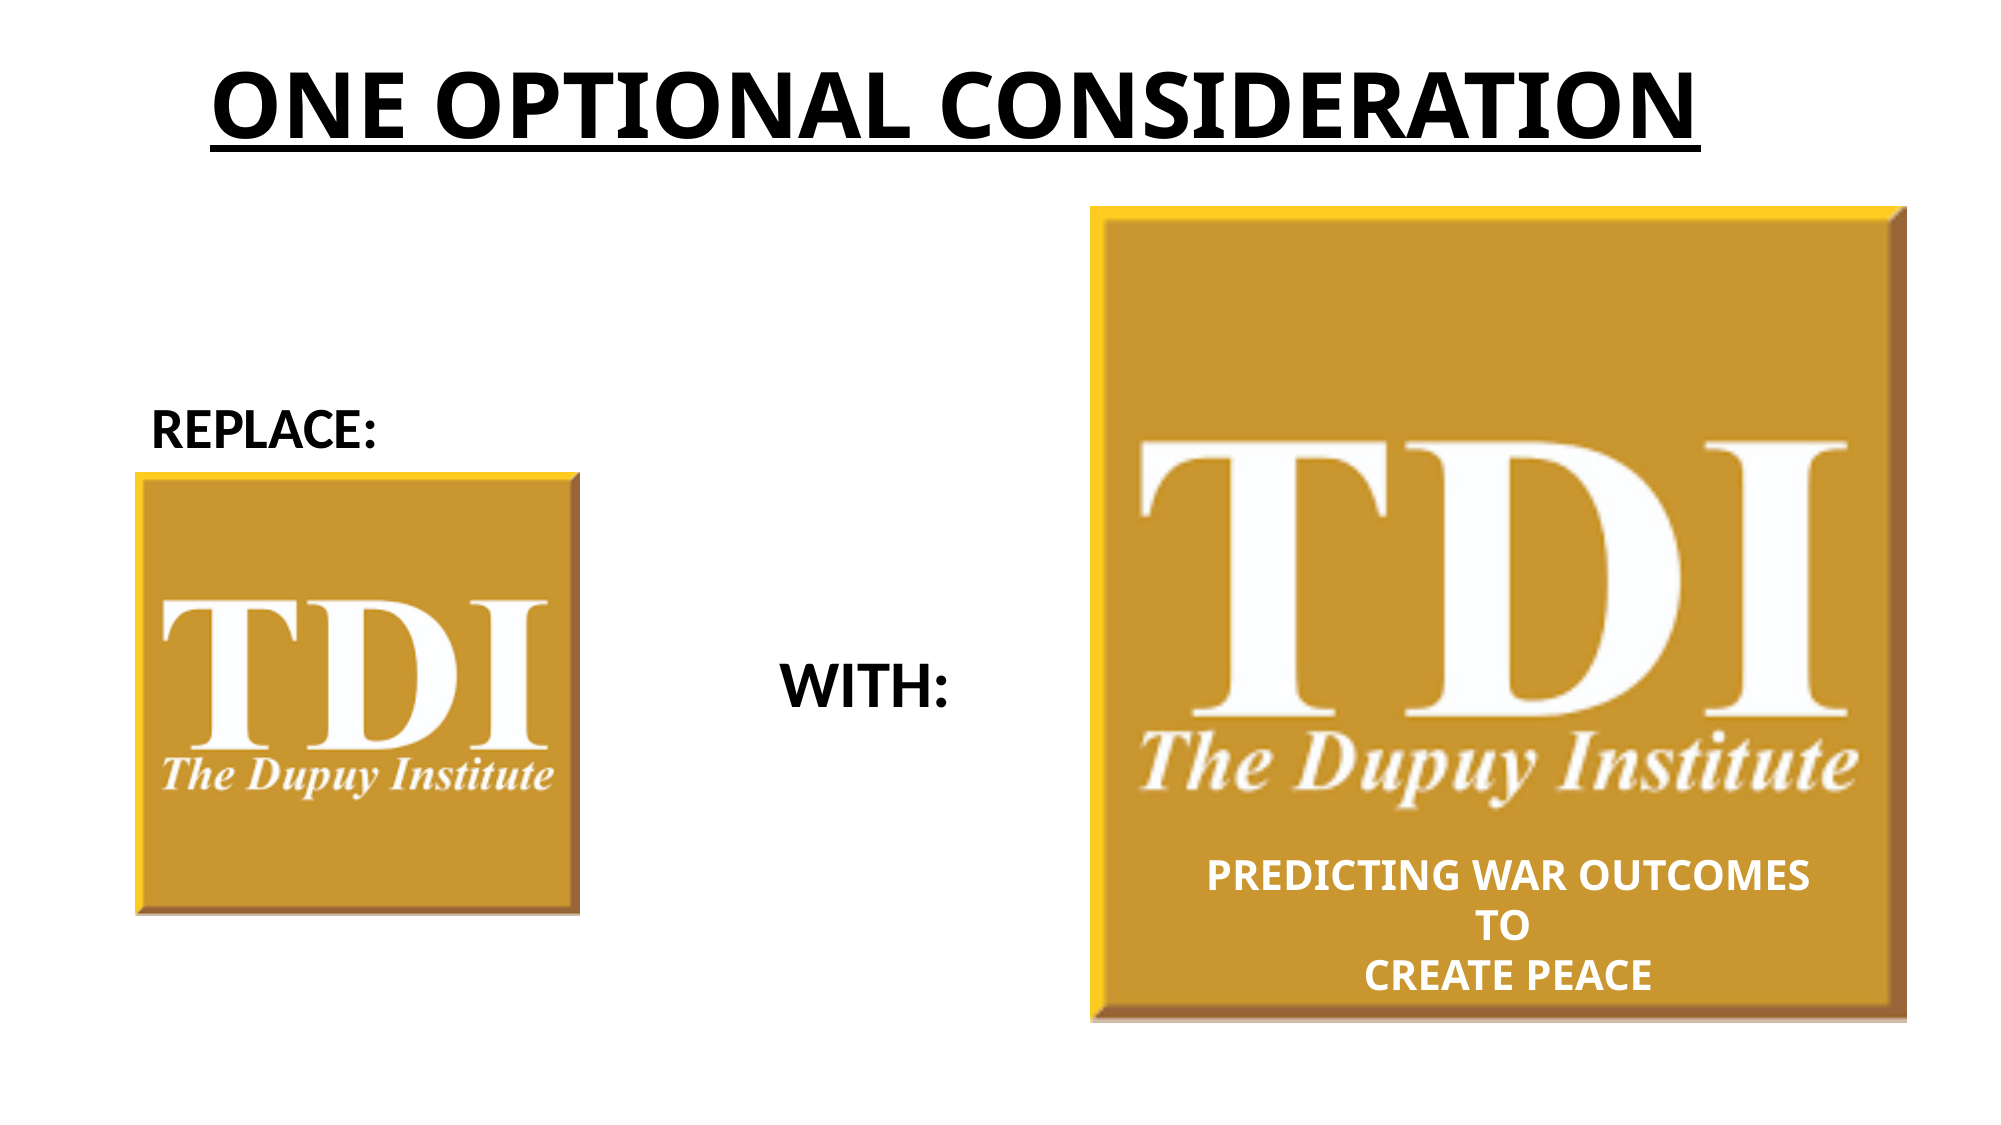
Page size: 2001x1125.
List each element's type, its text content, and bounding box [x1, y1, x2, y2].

picture [135, 472, 580, 916]
title ONE OPTIONAL CONSIDERATION [93, 0, 1819, 218]
text_box WITH: [764, 633, 982, 728]
text_box REPLACE: [137, 382, 394, 468]
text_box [1090, 206, 1907, 1023]
